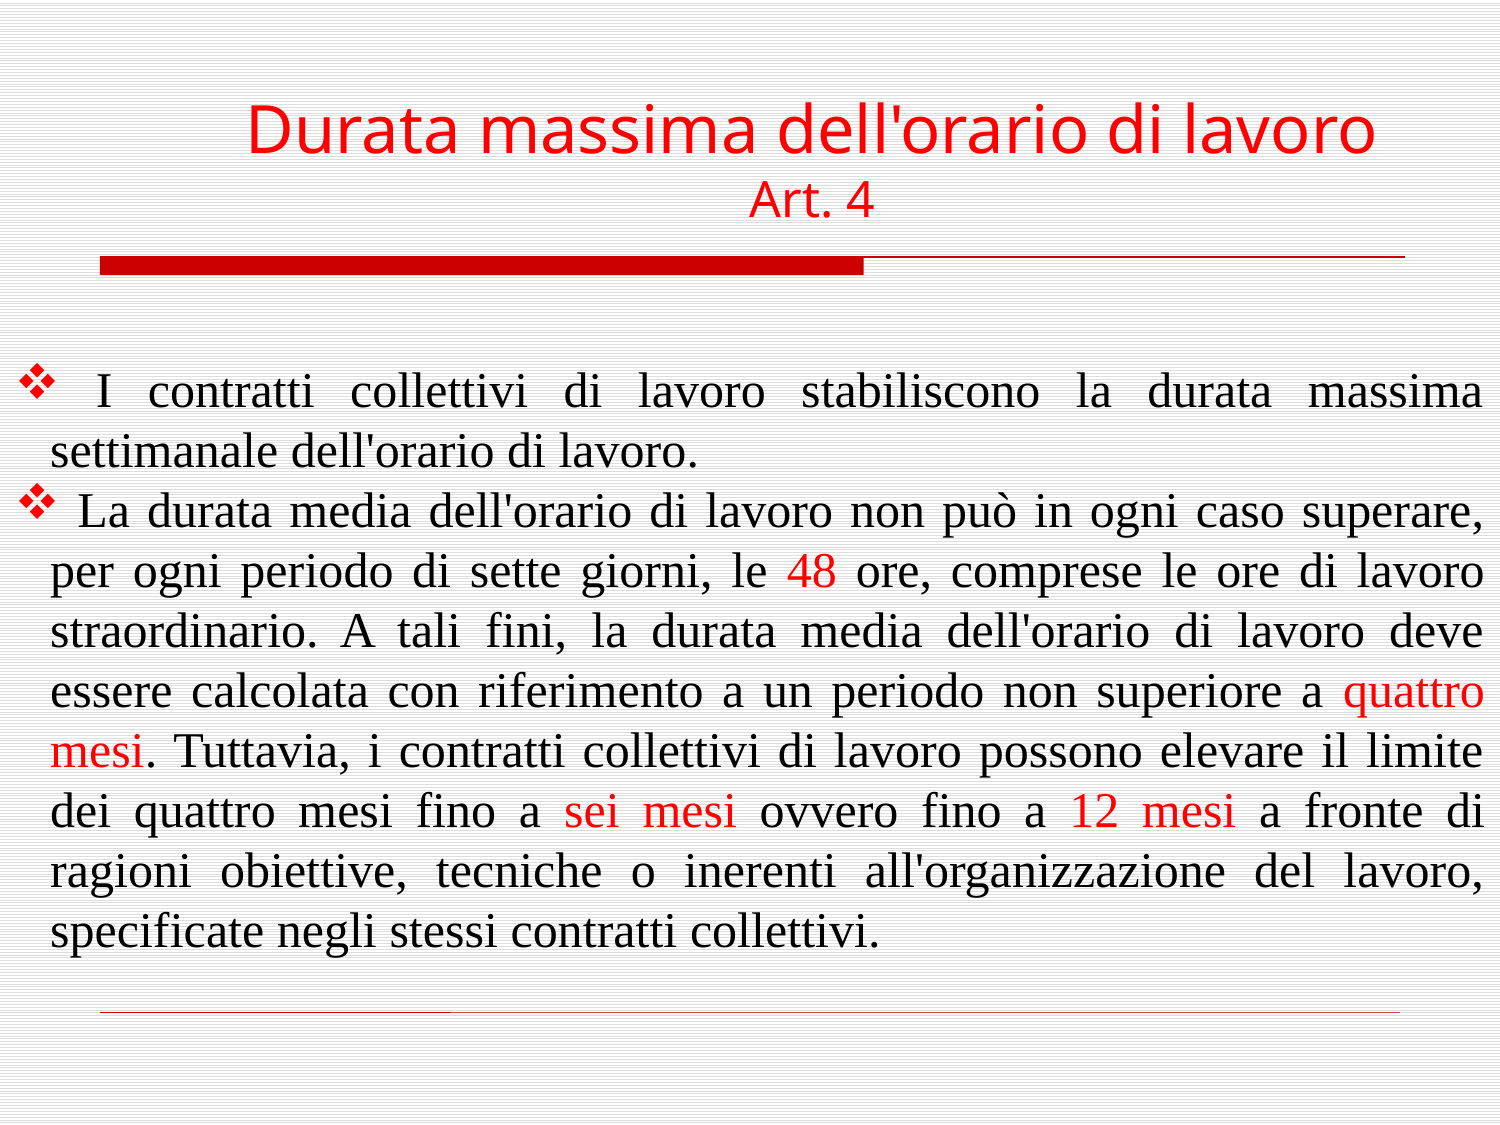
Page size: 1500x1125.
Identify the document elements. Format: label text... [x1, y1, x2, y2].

text_box I contratti collettivi di lavoro stabiliscono la durata massima settimanale dell'orario di lavoro. La durata media dell'orario di lavoro non può in ogni caso superare, per ogni periodo di sette giorni, le 48 ore, comprese le ore di lavoro straordinario. A tali fini, la durata media dell'orario di lavoro deve essere calcolata con riferimento a un periodo non superiore a quattro mesi. Tuttavia, i contratti collettivi di lavoro possono elevare il limite dei quattro mesi fino a sei mesi ovvero fino a 12 mesi a fronte di ragioni obiettive, tecniche o inerenti all'organizzazione del lavoro, specificate negli stessi contratti collettivi. [0, 349, 1500, 1025]
text_box Durata massima dell'orario di lavoro Art. 4 [125, 0, 1500, 235]
